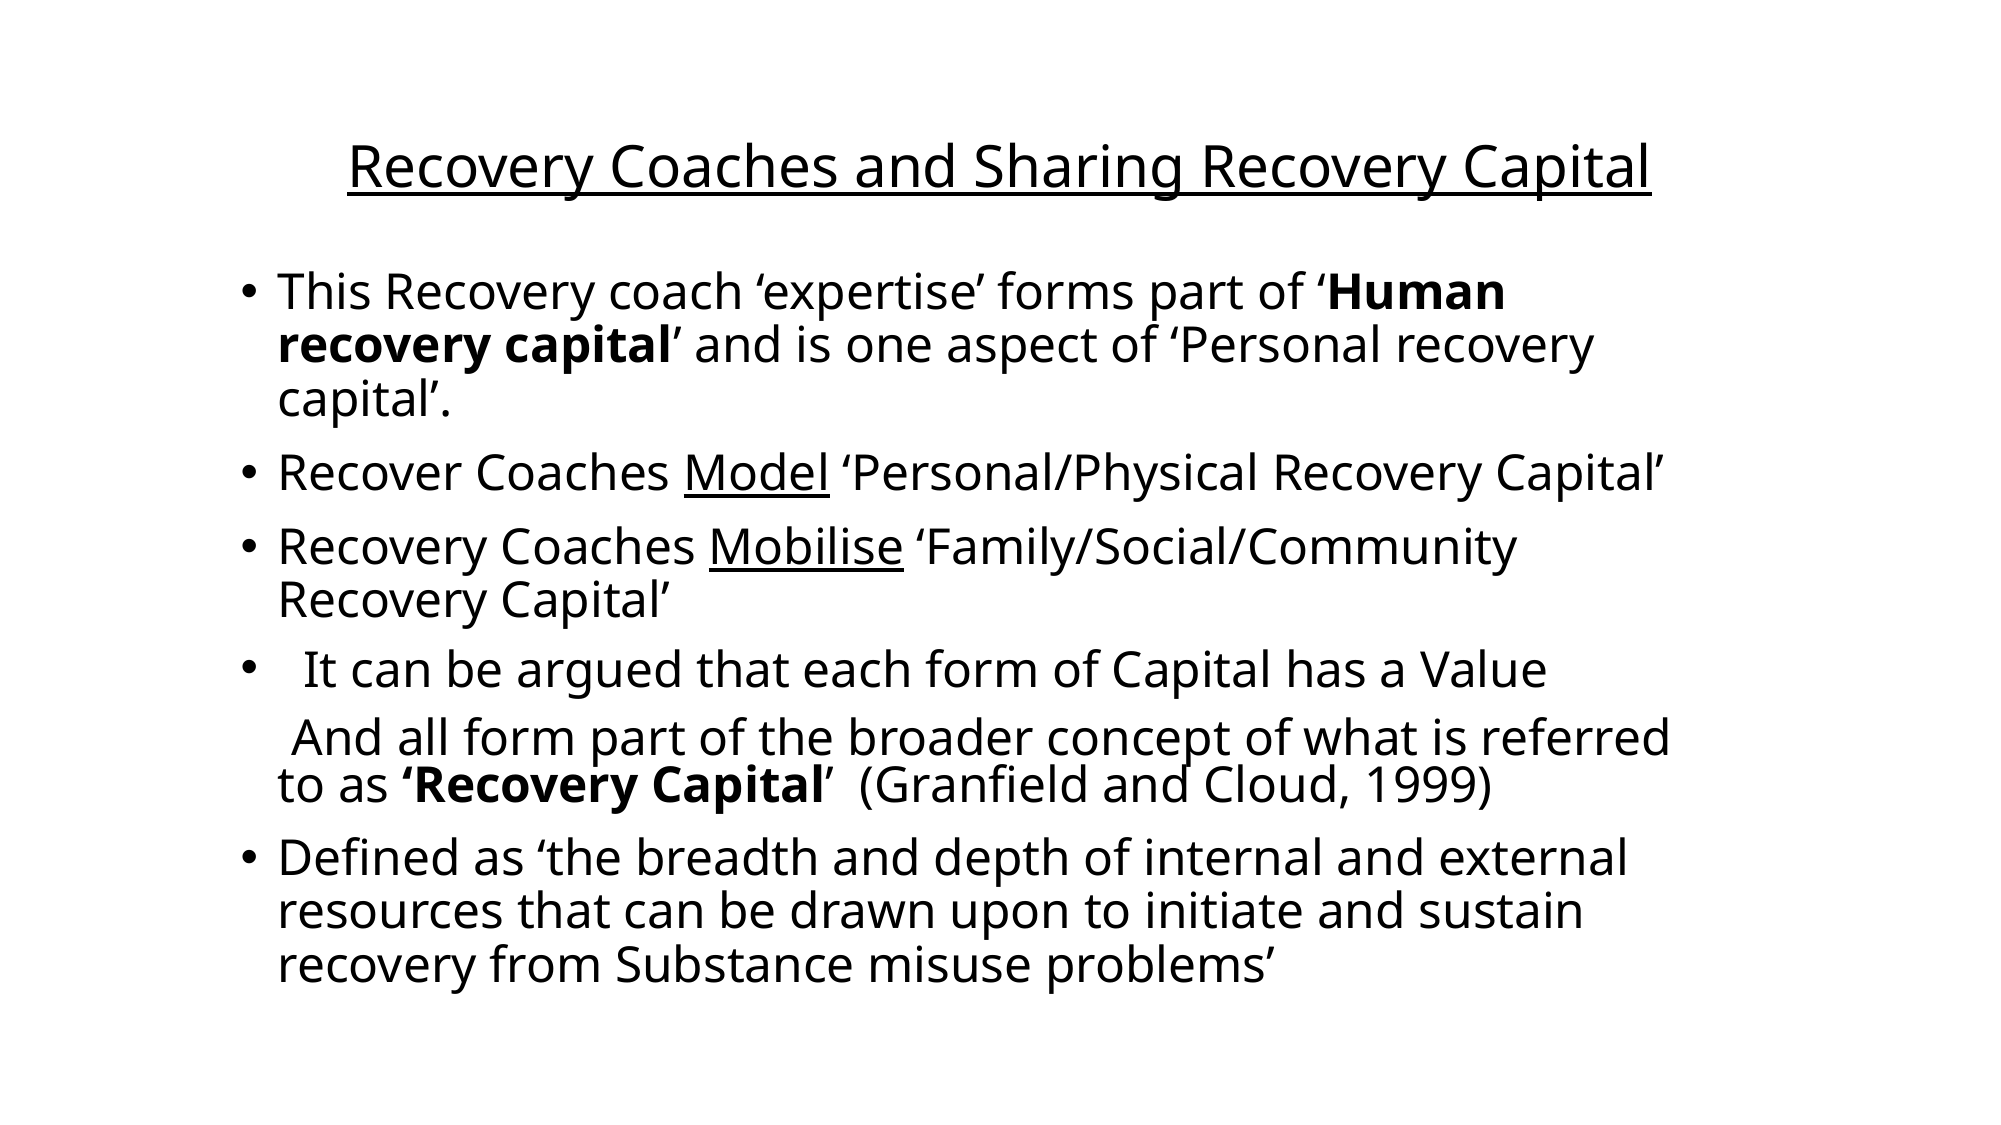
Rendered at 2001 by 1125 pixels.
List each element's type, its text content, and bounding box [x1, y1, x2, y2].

title Recovery Coaches and Sharing Recovery Capital [137, 59, 1863, 278]
list This Recovery coach ‘expertise’ forms part of ‘Human recovery capital’ and is one aspect of ‘Personal recovery capital’. Recover Coaches Model ‘Personal/Physical Recovery Capital’ Recovery Coaches Mobilise ‘Family/Social/Community Recovery Capital’ It can be argued that each form of Capital has a Value And all form part of the broader concept of what is referred to as ‘Recovery Capital’ (Granfield and Cloud, 1999) Defined as ‘the breadth and depth of internal and external resources that can be drawn upon to initiate and sustain recovery from Substance misuse problems’ [225, 259, 1739, 1005]
